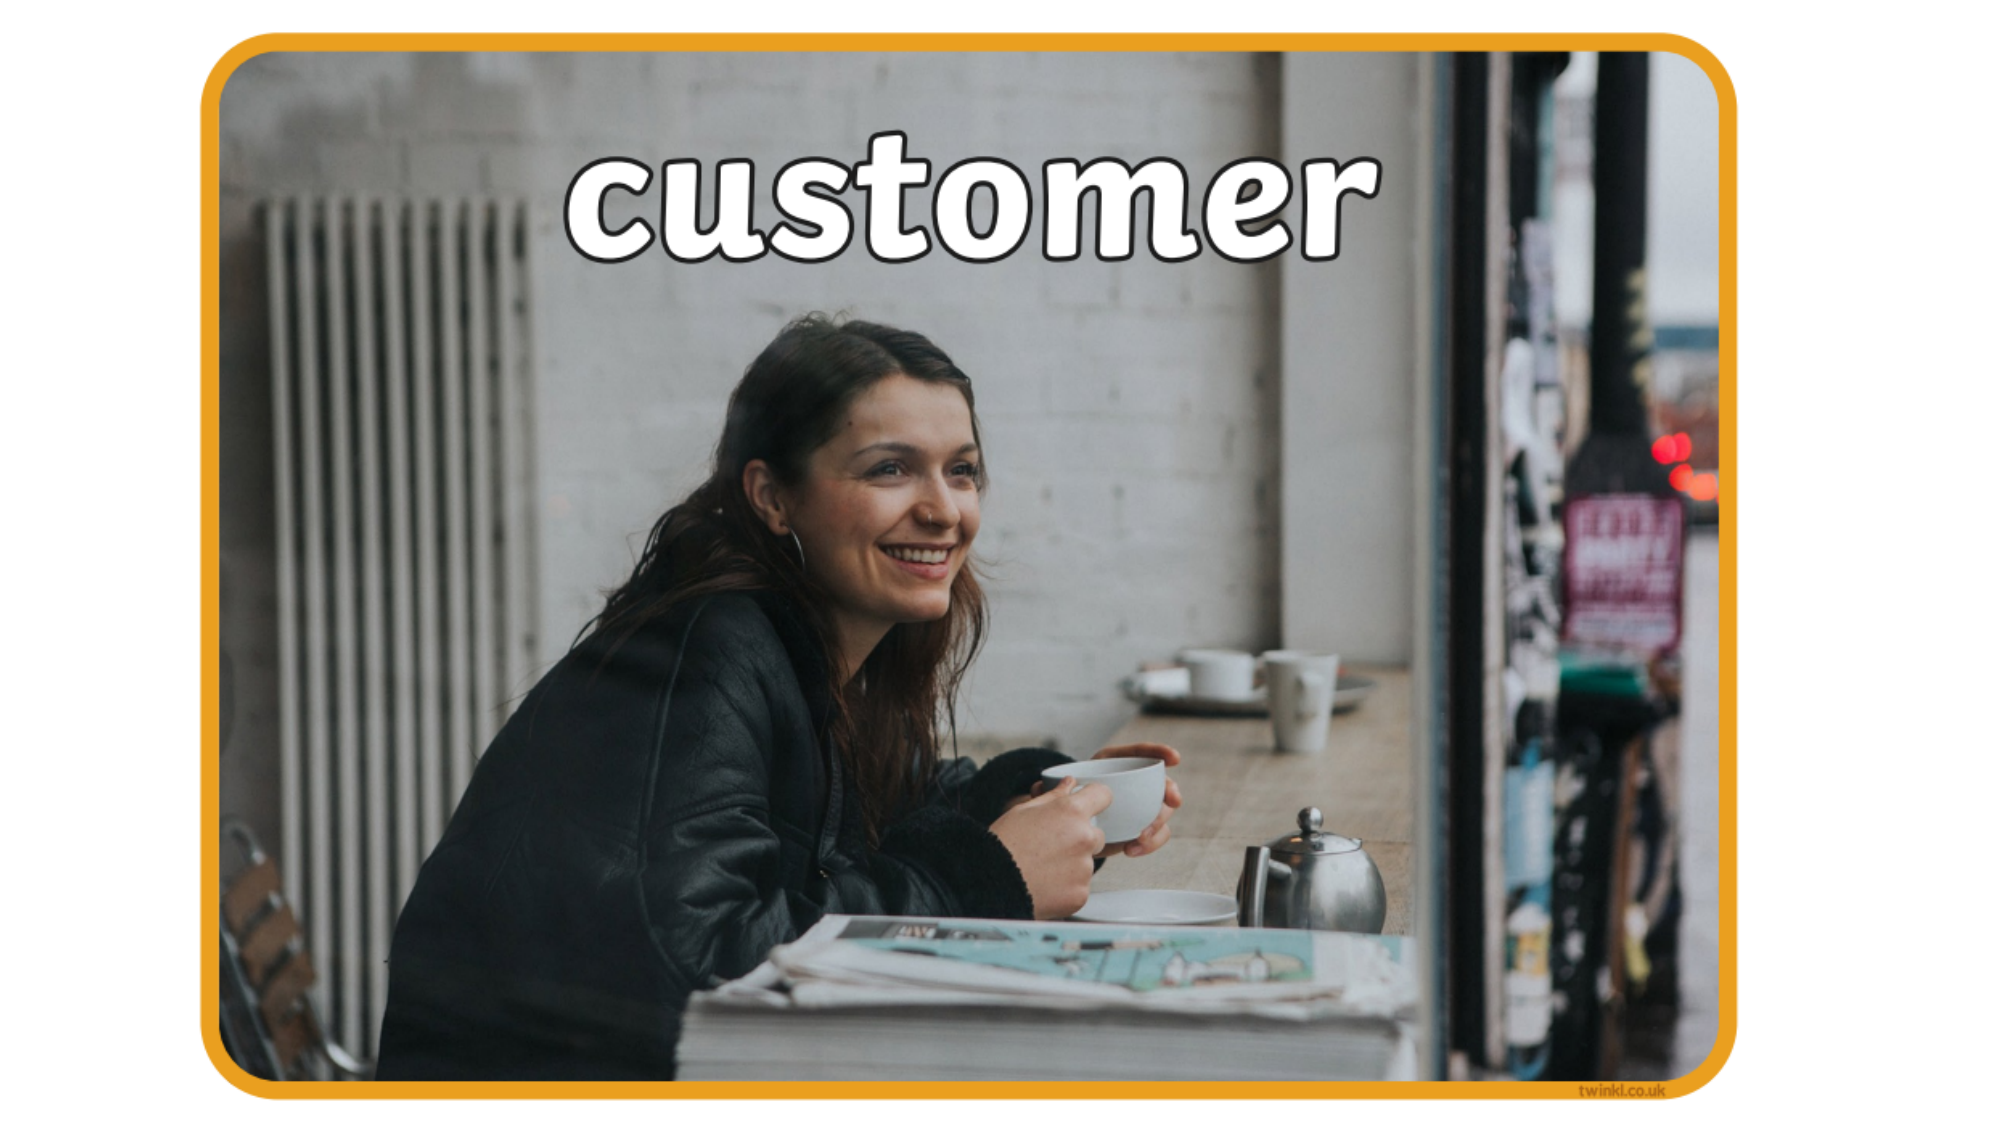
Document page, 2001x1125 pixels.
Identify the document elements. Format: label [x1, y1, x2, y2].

picture [160, 0, 1806, 1125]
